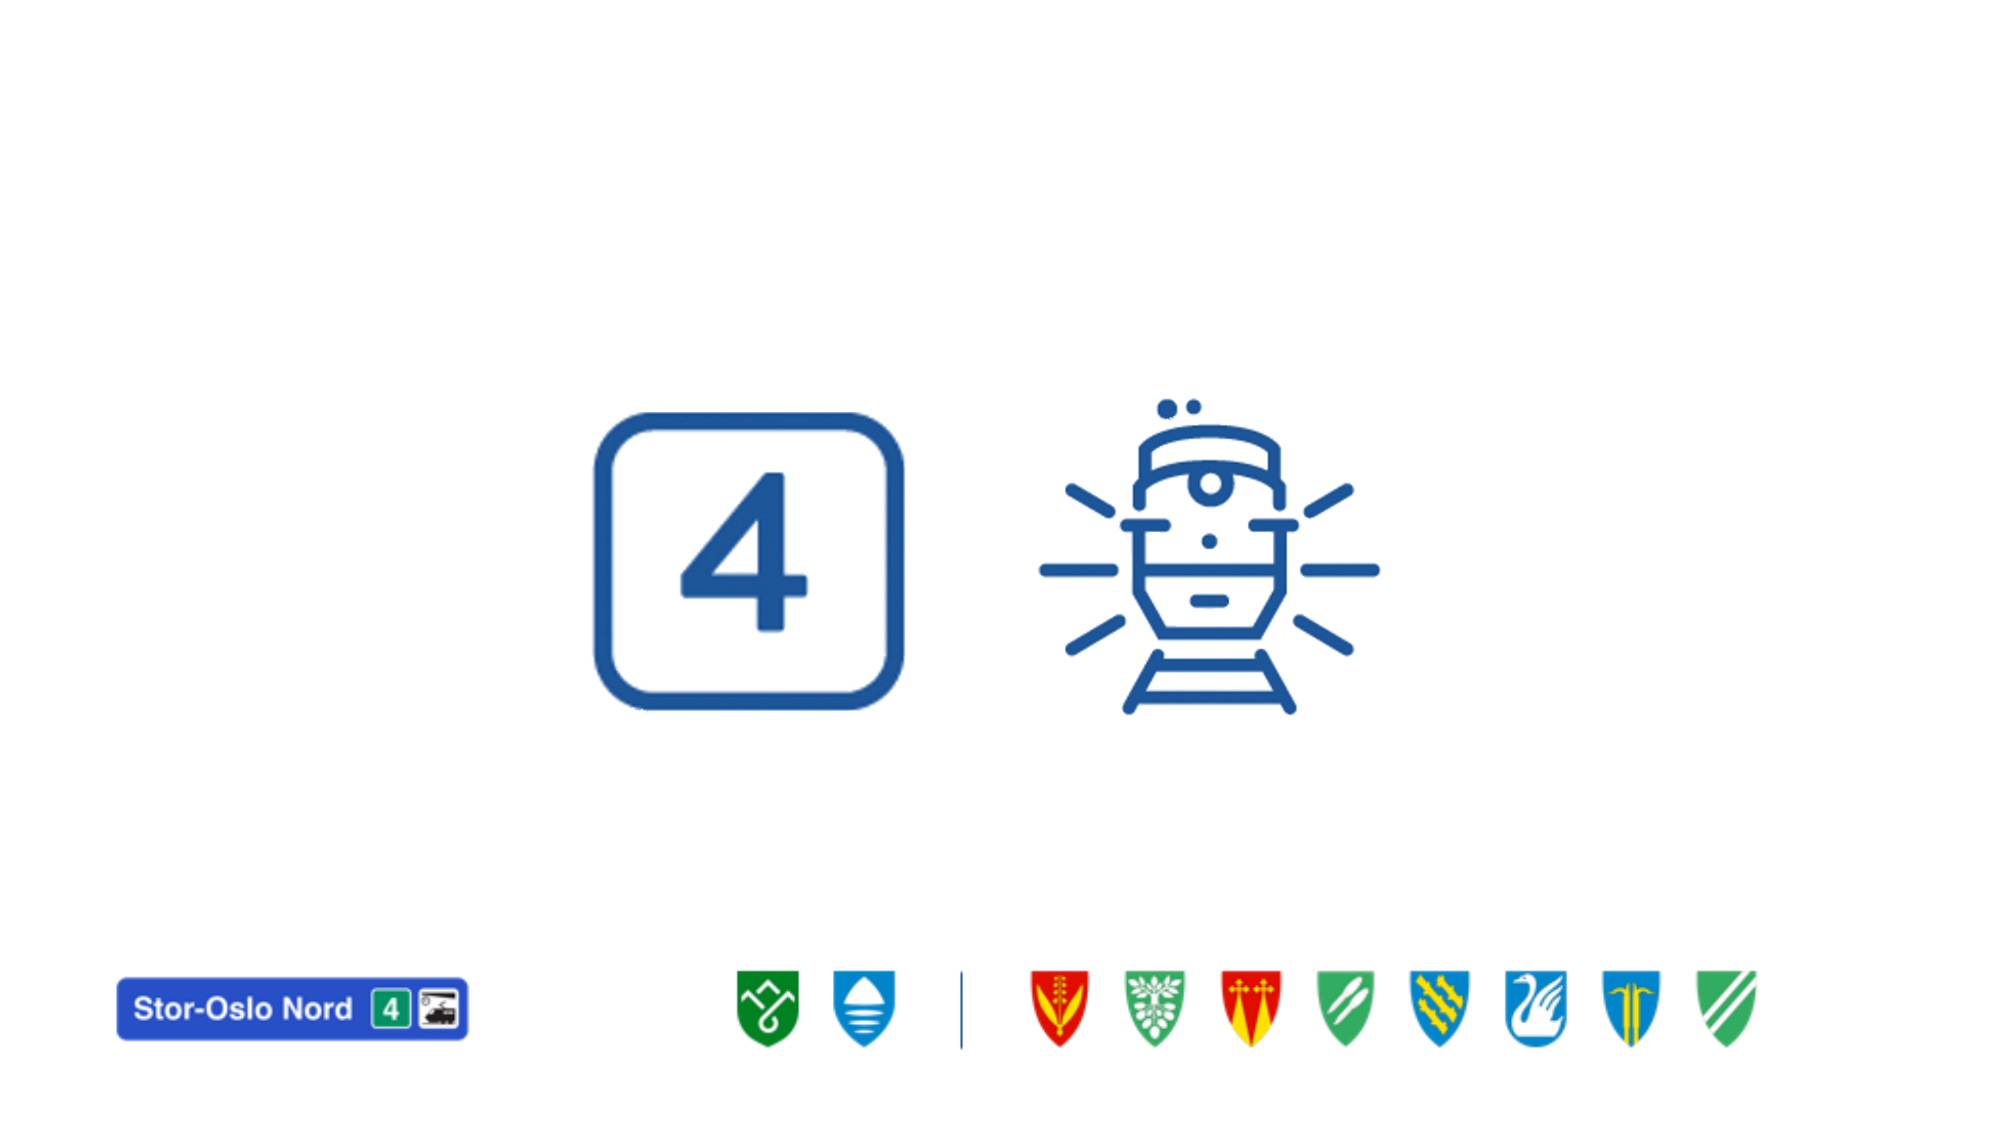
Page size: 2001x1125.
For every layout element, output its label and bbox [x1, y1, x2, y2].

picture [590, 412, 909, 713]
picture [1022, 395, 1396, 729]
picture [70, 916, 1978, 1096]
